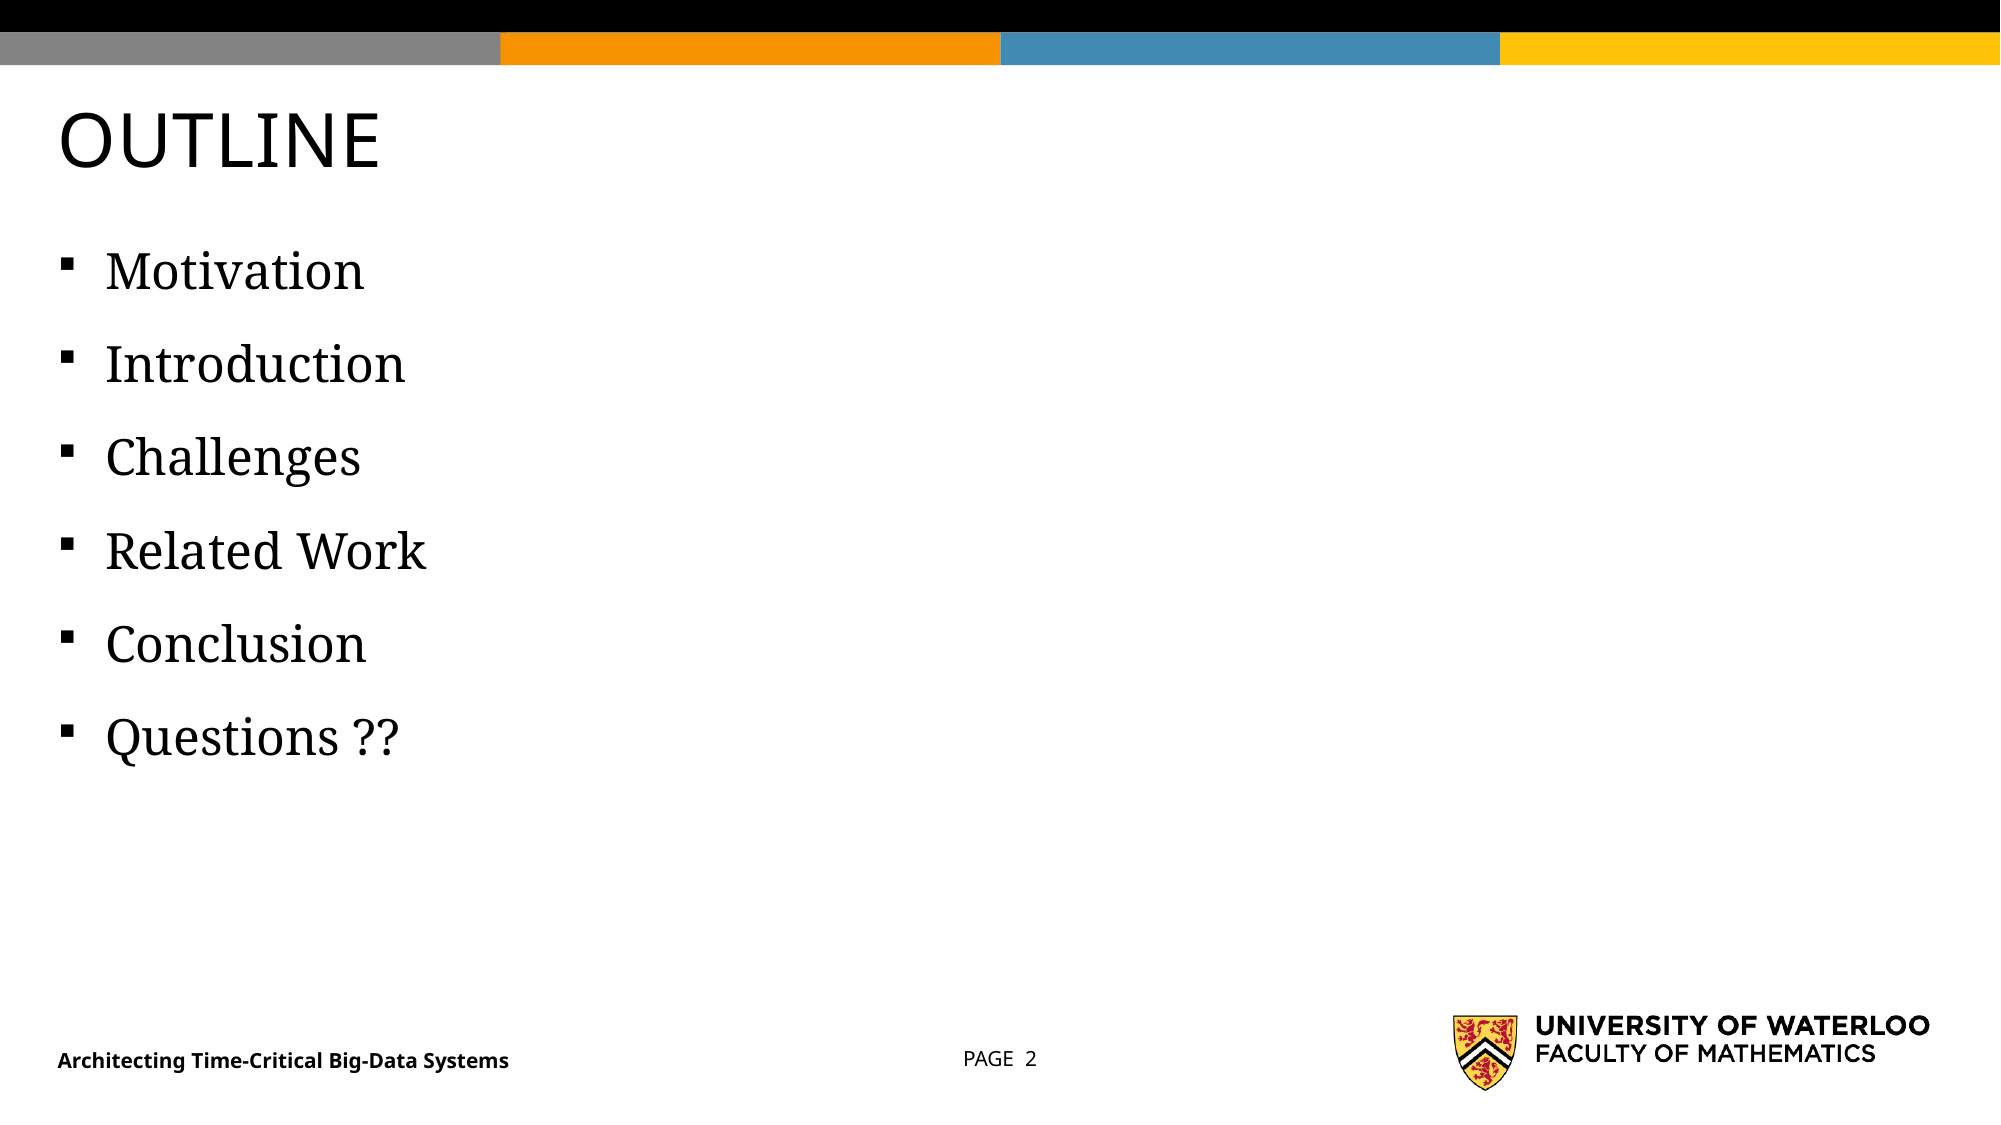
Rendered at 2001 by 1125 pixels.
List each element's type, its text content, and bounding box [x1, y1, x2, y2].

list Motivation Introduction Challenges Related Work Conclusion Questions ?? [42, 231, 1911, 872]
picture [1375, 956, 2001, 1125]
slide_number PAGE 2 [916, 1039, 1084, 1081]
footer Architecting Time-Critical Big-Data Systems [42, 1039, 900, 1081]
title OUTLINE [42, 71, 1941, 219]
